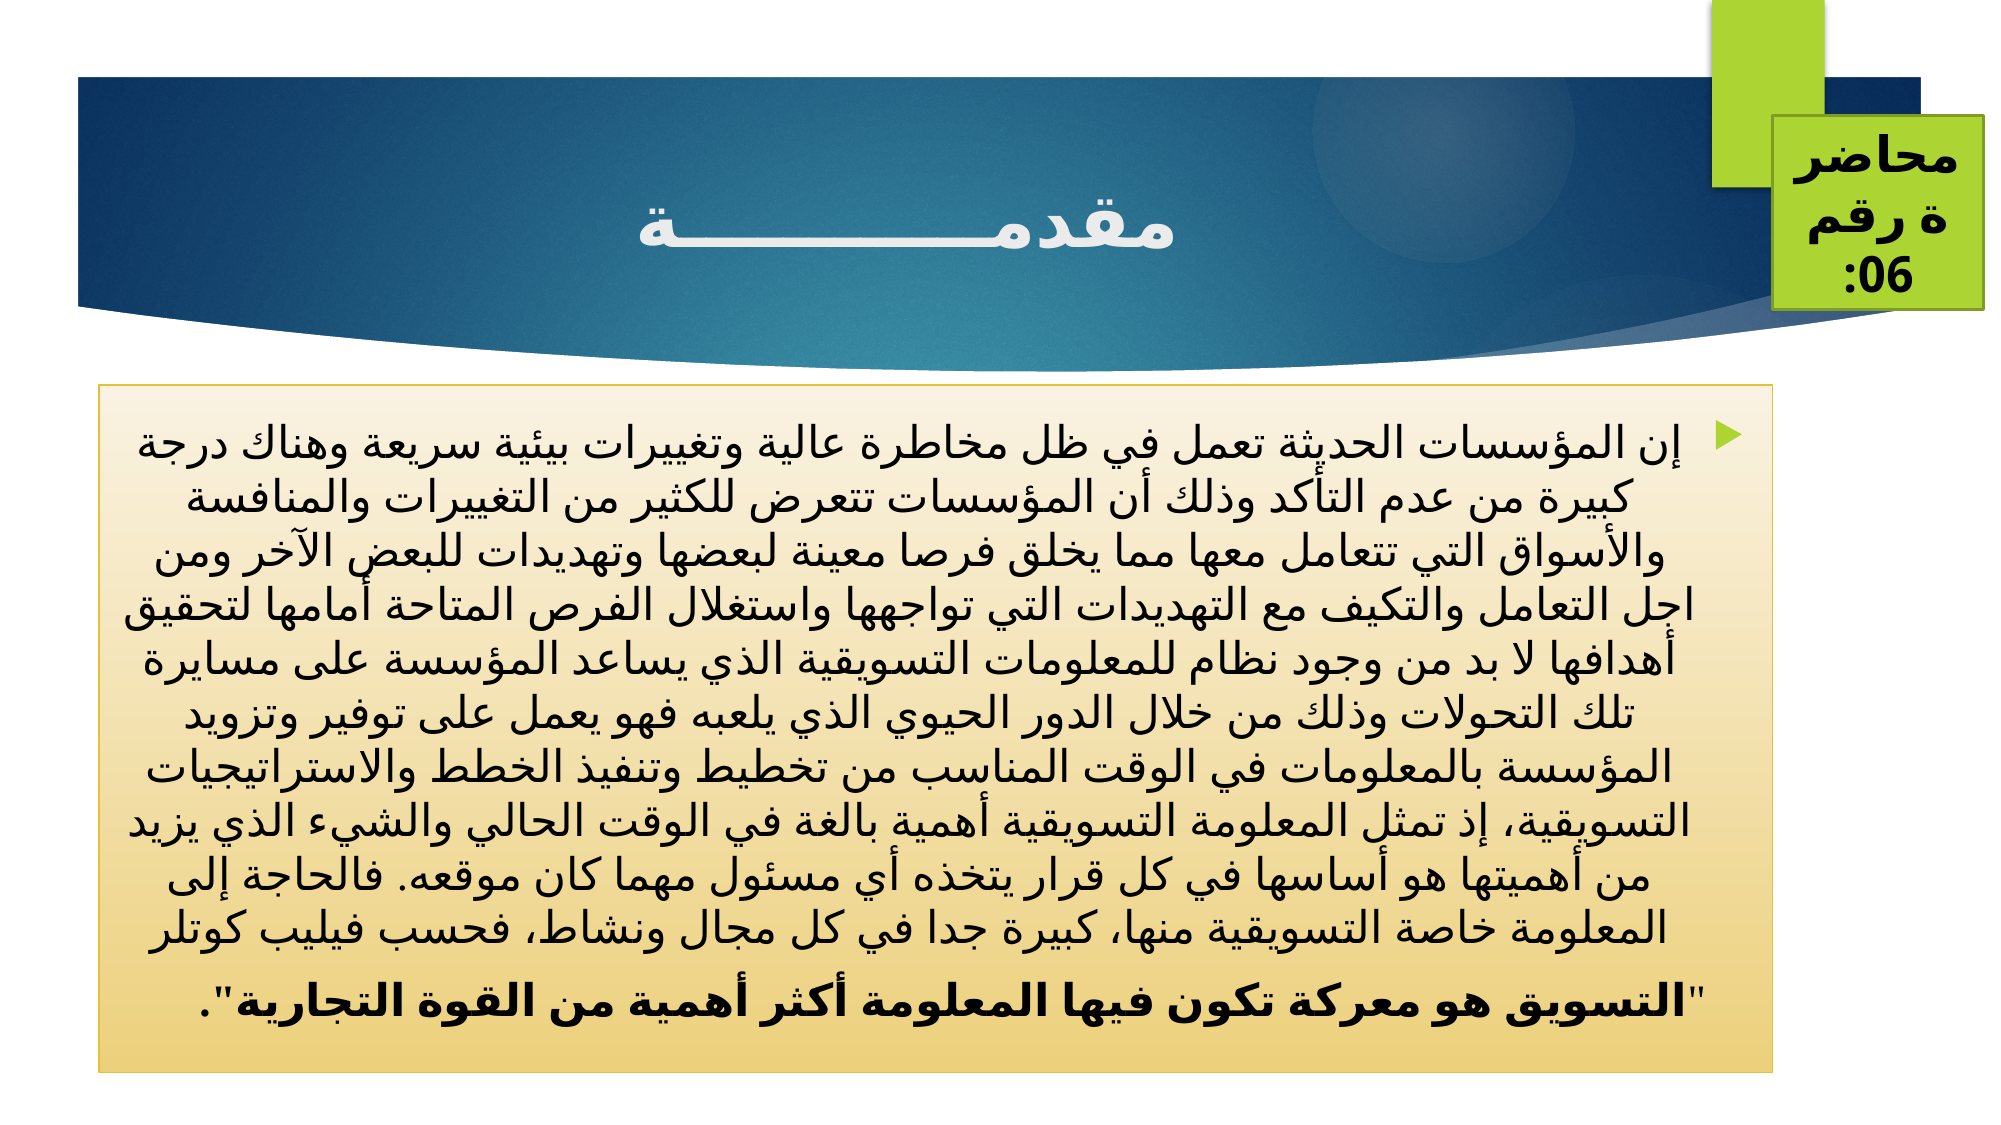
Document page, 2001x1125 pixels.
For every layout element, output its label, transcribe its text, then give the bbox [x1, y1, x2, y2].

list إن المؤسسات الحديثة تعمل في ظل مخاطرة عالية وتغييرات بيئية سريعة وهناك درجة كبيرة من عدم التأكد وذلك أن المؤسسات تتعرض للكثير من التغييرات والمنافسة والأسواق التي تتعامل معها مما يخلق فرصا معينة لبعضها وتهديدات للبعض الآخر ومن اجل التعامل والتكيف مع التهديدات التي تواجهها واستغلال الفرص المتاحة أمامها لتحقيق أهدافها لا بد من وجود نظام للمعلومات التسويقية الذي يساعد المؤسسة على مسايرة تلك التحولات وذلك من خلال الدور الحيوي الذي يلعبه فهو يعمل على توفير وتزويد المؤسسة بالمعلومات في الوقت المناسب من تخطيط وتنفيذ الخطط والاستراتيجيات التسويقية، إذ تمثل المعلومة التسويقية أهمية بالغة في الوقت الحالي والشيء الذي يزيد من أهميتها هو أساسها في كل قرار يتخذه أي مسئول مهما كان موقعه. فالحاجة إلى المعلومة خاصة التسويقية منها، كبيرة جدا في كل مجال ونشاط، فحسب فيليب كوتلر "التسويق هو معركة تكون فيها المعلومة أكثر أهمية من القوة التجارية". [98, 384, 1773, 1073]
text_box محاضرة رقم 06: [1771, 114, 1985, 311]
title مقدمــــــــــــة [189, 159, 1627, 276]
